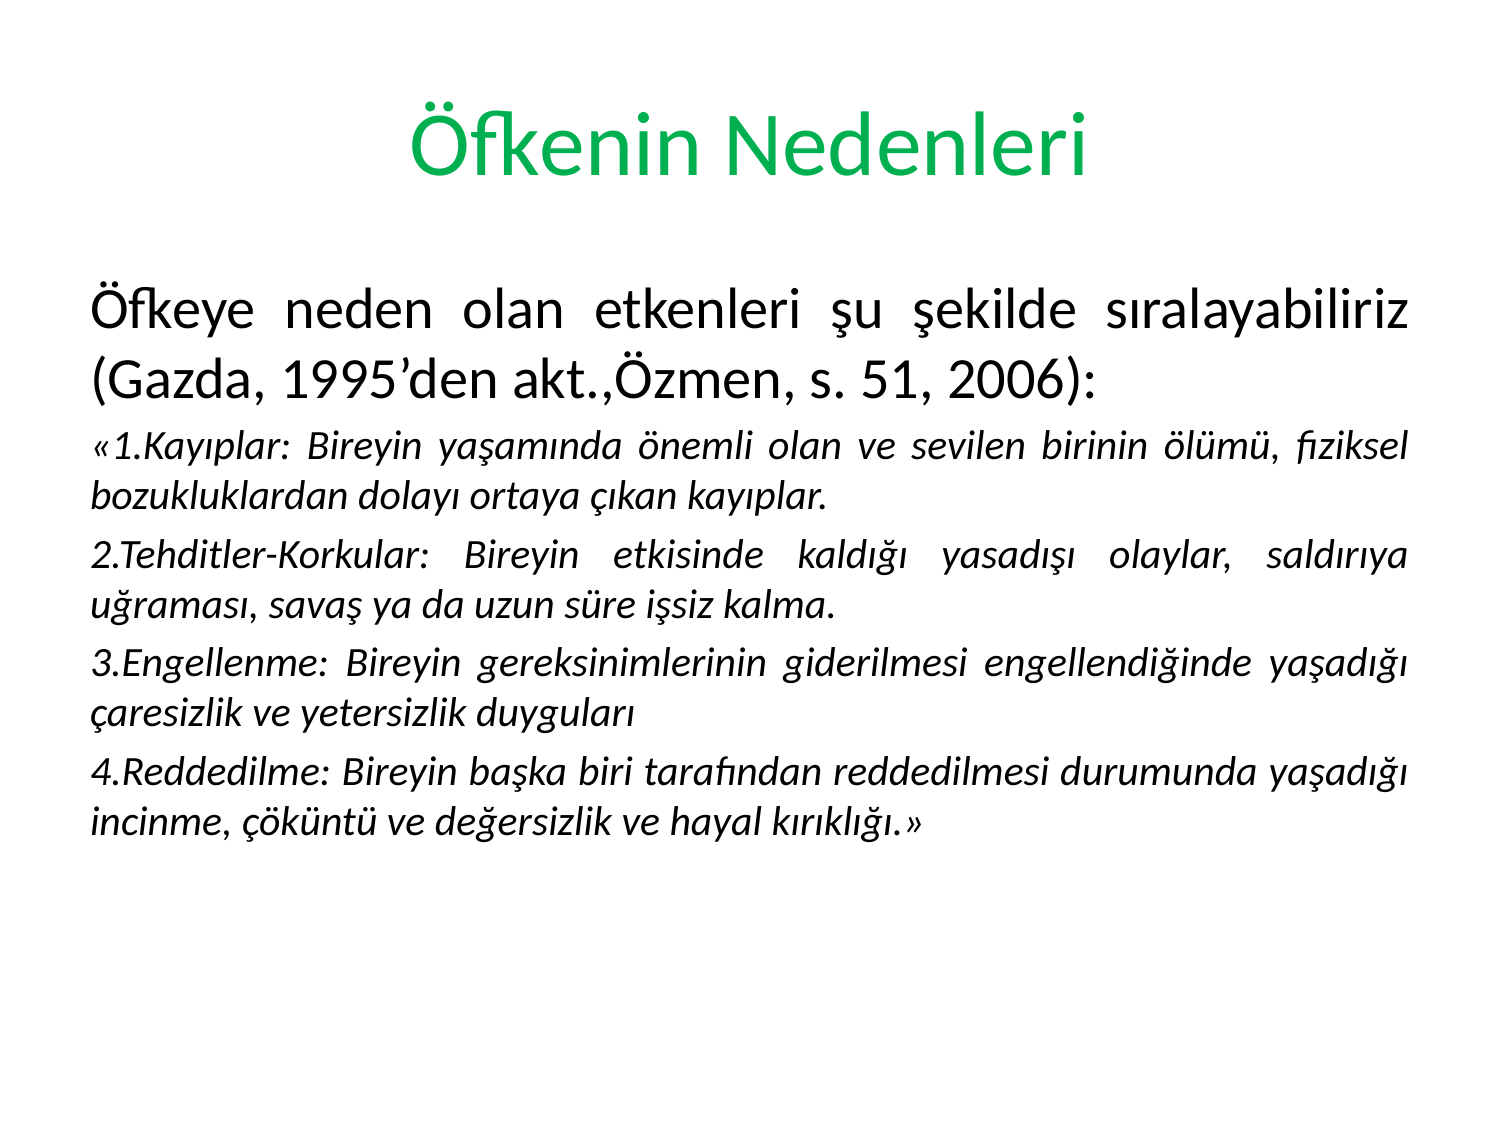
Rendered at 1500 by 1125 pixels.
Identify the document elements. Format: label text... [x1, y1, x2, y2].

list Öfkeye neden olan etkenleri şu şekilde sıralayabiliriz (Gazda, 1995’den akt.,Özmen, s. 51, 2006): «1.Kayıplar: Bireyin yaşamında önemli olan ve sevilen birinin ölümü, fiziksel bozukluklardan dolayı ortaya çıkan kayıplar. 2.Tehditler-Korkular: Bireyin etkisinde kaldığı yasadışı olaylar, saldırıya uğraması, savaş ya da uzun süre işsiz kalma. 3.Engellenme: Bireyin gereksinimlerinin giderilmesi engellendiğinde yaşadığı çaresizlik ve yetersizlik duyguları 4.Reddedilme: Bireyin başka biri tarafından reddedilmesi durumunda yaşadığı incinme, çöküntü ve değersizlik ve hayal kırıklığı.» [75, 262, 1425, 1005]
title Öfkenin Nedenleri [75, 45, 1425, 233]
